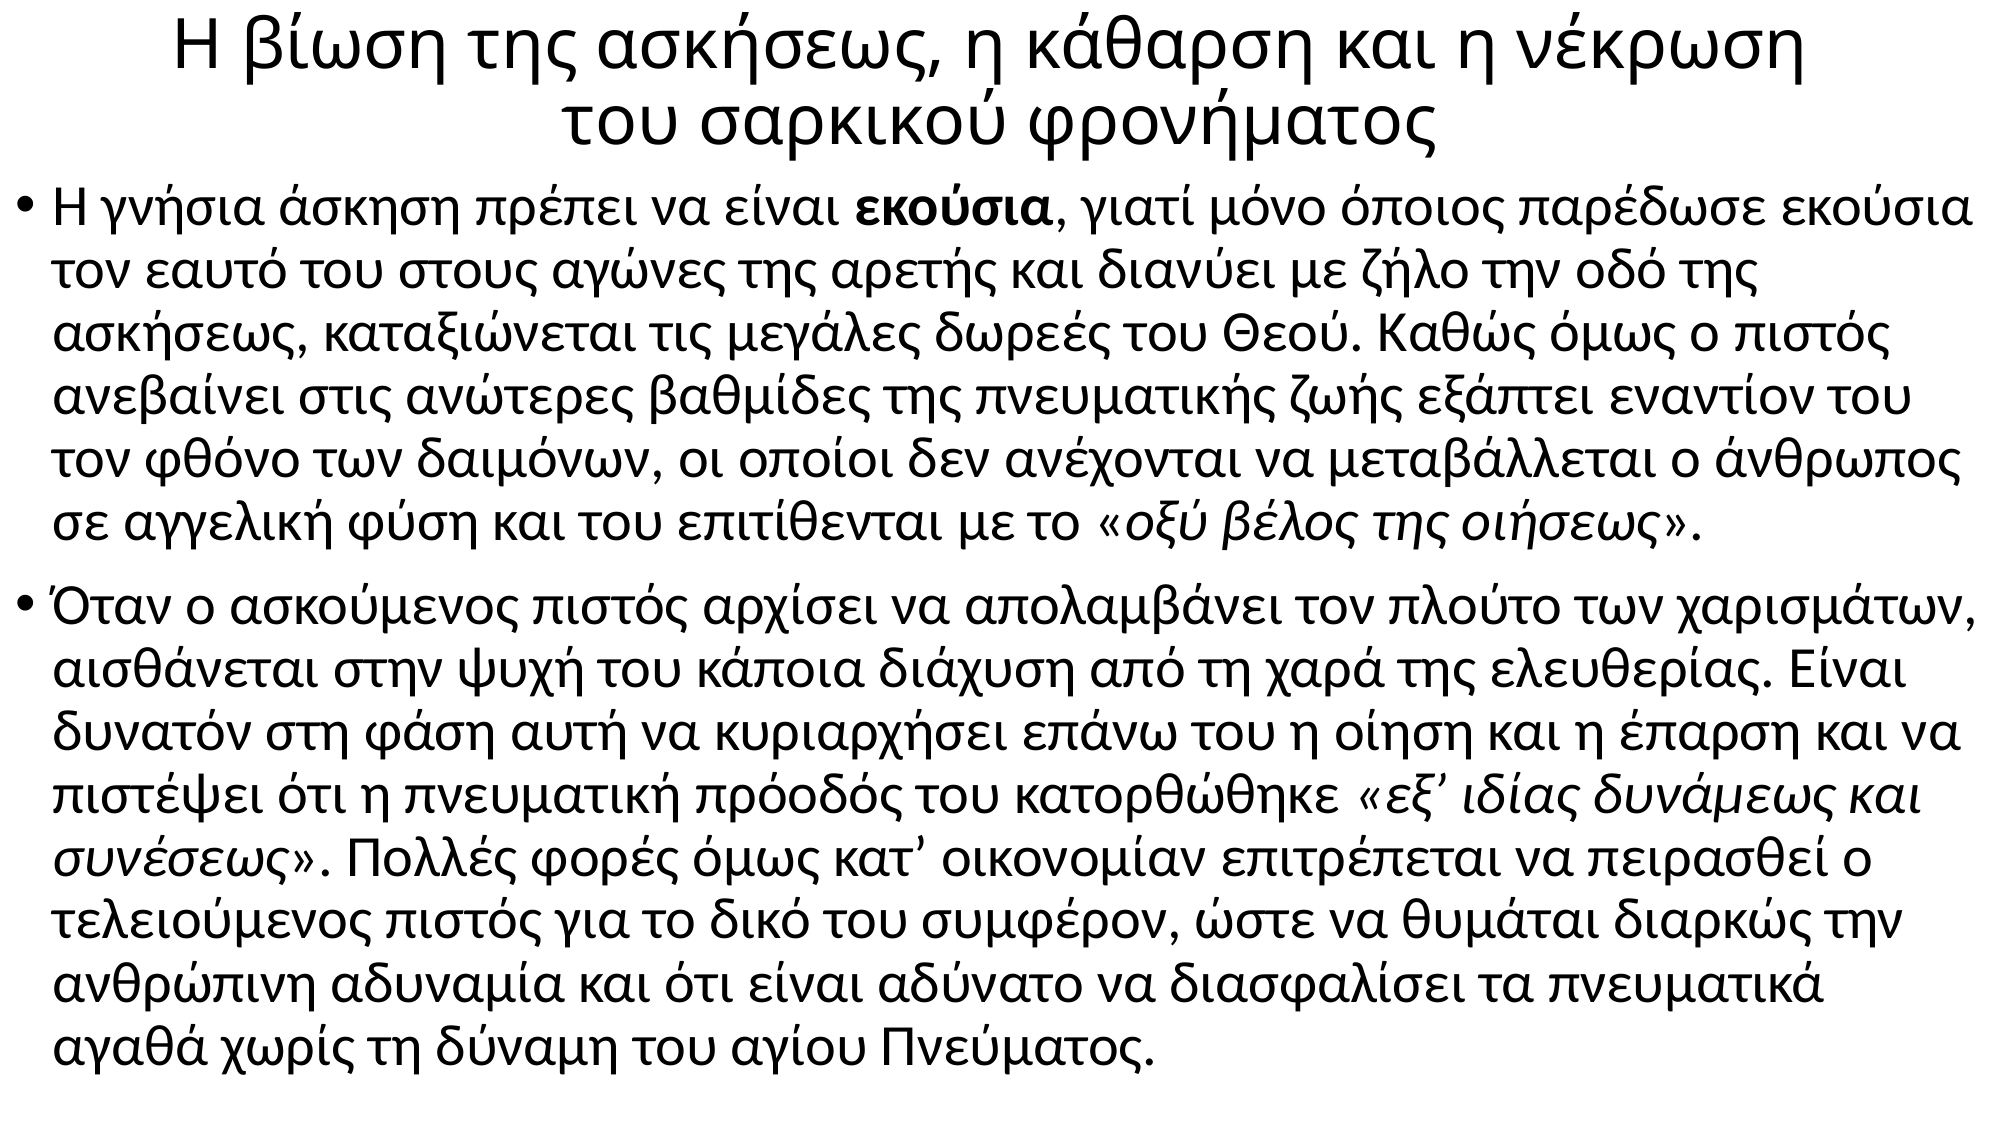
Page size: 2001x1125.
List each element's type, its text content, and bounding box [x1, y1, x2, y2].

list Η γνήσια άσκηση πρέπει να είναι εκούσια, γιατί μόνο όποιος παρέδωσε εκούσια τον εαυτό του στους αγώνες της αρετής και διανύει με ζήλο την οδό της ασκήσεως, καταξιώνεται τις μεγάλες δωρεές του Θεού. Καθώς όμως ο πιστός ανεβαίνει στις ανώτερες βαθμίδες της πνευματικής ζωής εξάπτει εναντίον του τον φθόνο των δαιμόνων, οι οποίοι δεν ανέχονται να μεταβάλλεται ο άνθρωπος σε αγγελική φύση και του επιτίθενται με το «οξύ βέλος της οιήσεως». Όταν ο ασκούμενος πιστός αρχίσει να απολαμβάνει τον πλούτο των χαρισμάτων, αισθάνεται στην ψυχή του κάποια διάχυση από τη χαρά της ελευθερίας. Είναι δυνατόν στη φάση αυτή να κυριαρχήσει επάνω του η οίηση και η έπαρση και να πιστέψει ότι η πνευματική πρόοδός του κατορθώθηκε «εξ’ ιδίας δυνάμεως και συνέσεως». Πολλές φορές όμως κατ’ οικονομίαν επιτρέπεται να πειρασθεί ο τελειούμενος πιστός για το δικό του συμφέρον, ώστε να θυμάται διαρκώς την ανθρώπινη αδυναμία και ότι είναι αδύνατο να διασφαλίσει τα πνευματικά αγαθά χωρίς τη δύναμη του αγίου Πνεύματος. [0, 167, 2000, 1125]
title Η βίωση της ασκήσεως, η κάθαρση και η νέκρωση του σαρκικού φρονήματος [0, 0, 2000, 167]
